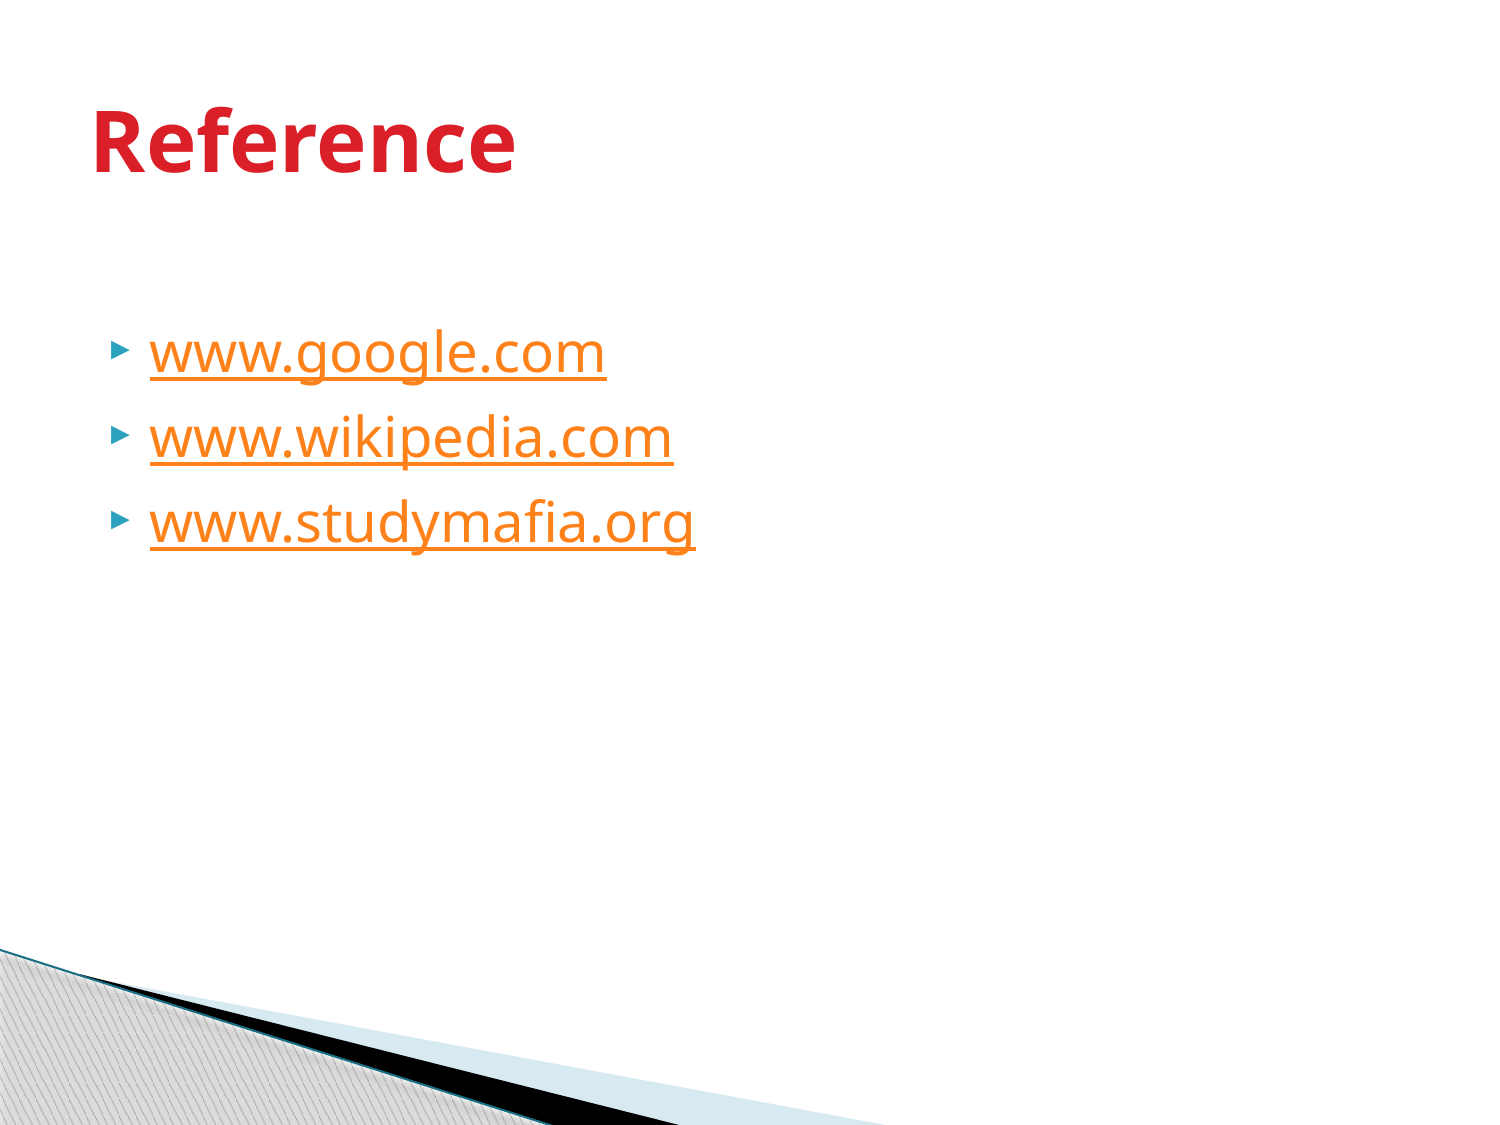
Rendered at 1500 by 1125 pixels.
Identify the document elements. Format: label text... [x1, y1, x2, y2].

list www.google.com www.wikipedia.com www.studymafia.org [74, 308, 1426, 1060]
title Reference [75, 45, 1425, 233]
